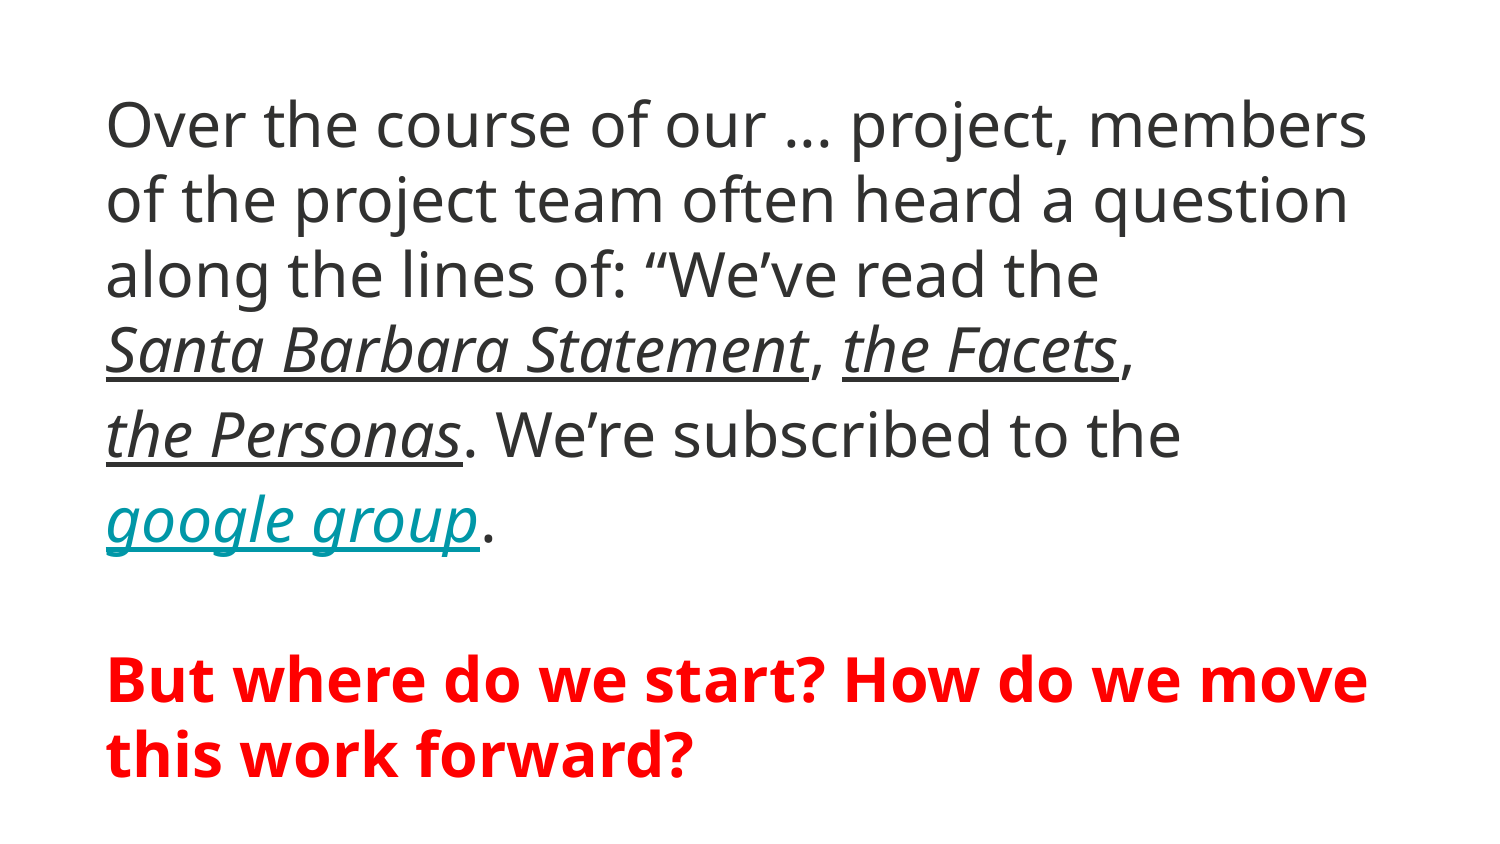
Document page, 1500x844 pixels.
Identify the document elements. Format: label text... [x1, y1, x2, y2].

text_box Over the course of our ... project, members of the project team often heard a question along the lines of: “We’ve read the Santa Barbara Statement, the Facets, the Personas. We’re subscribed to the google group. But where do we start? How do we move this work forward? [90, 70, 1410, 790]
